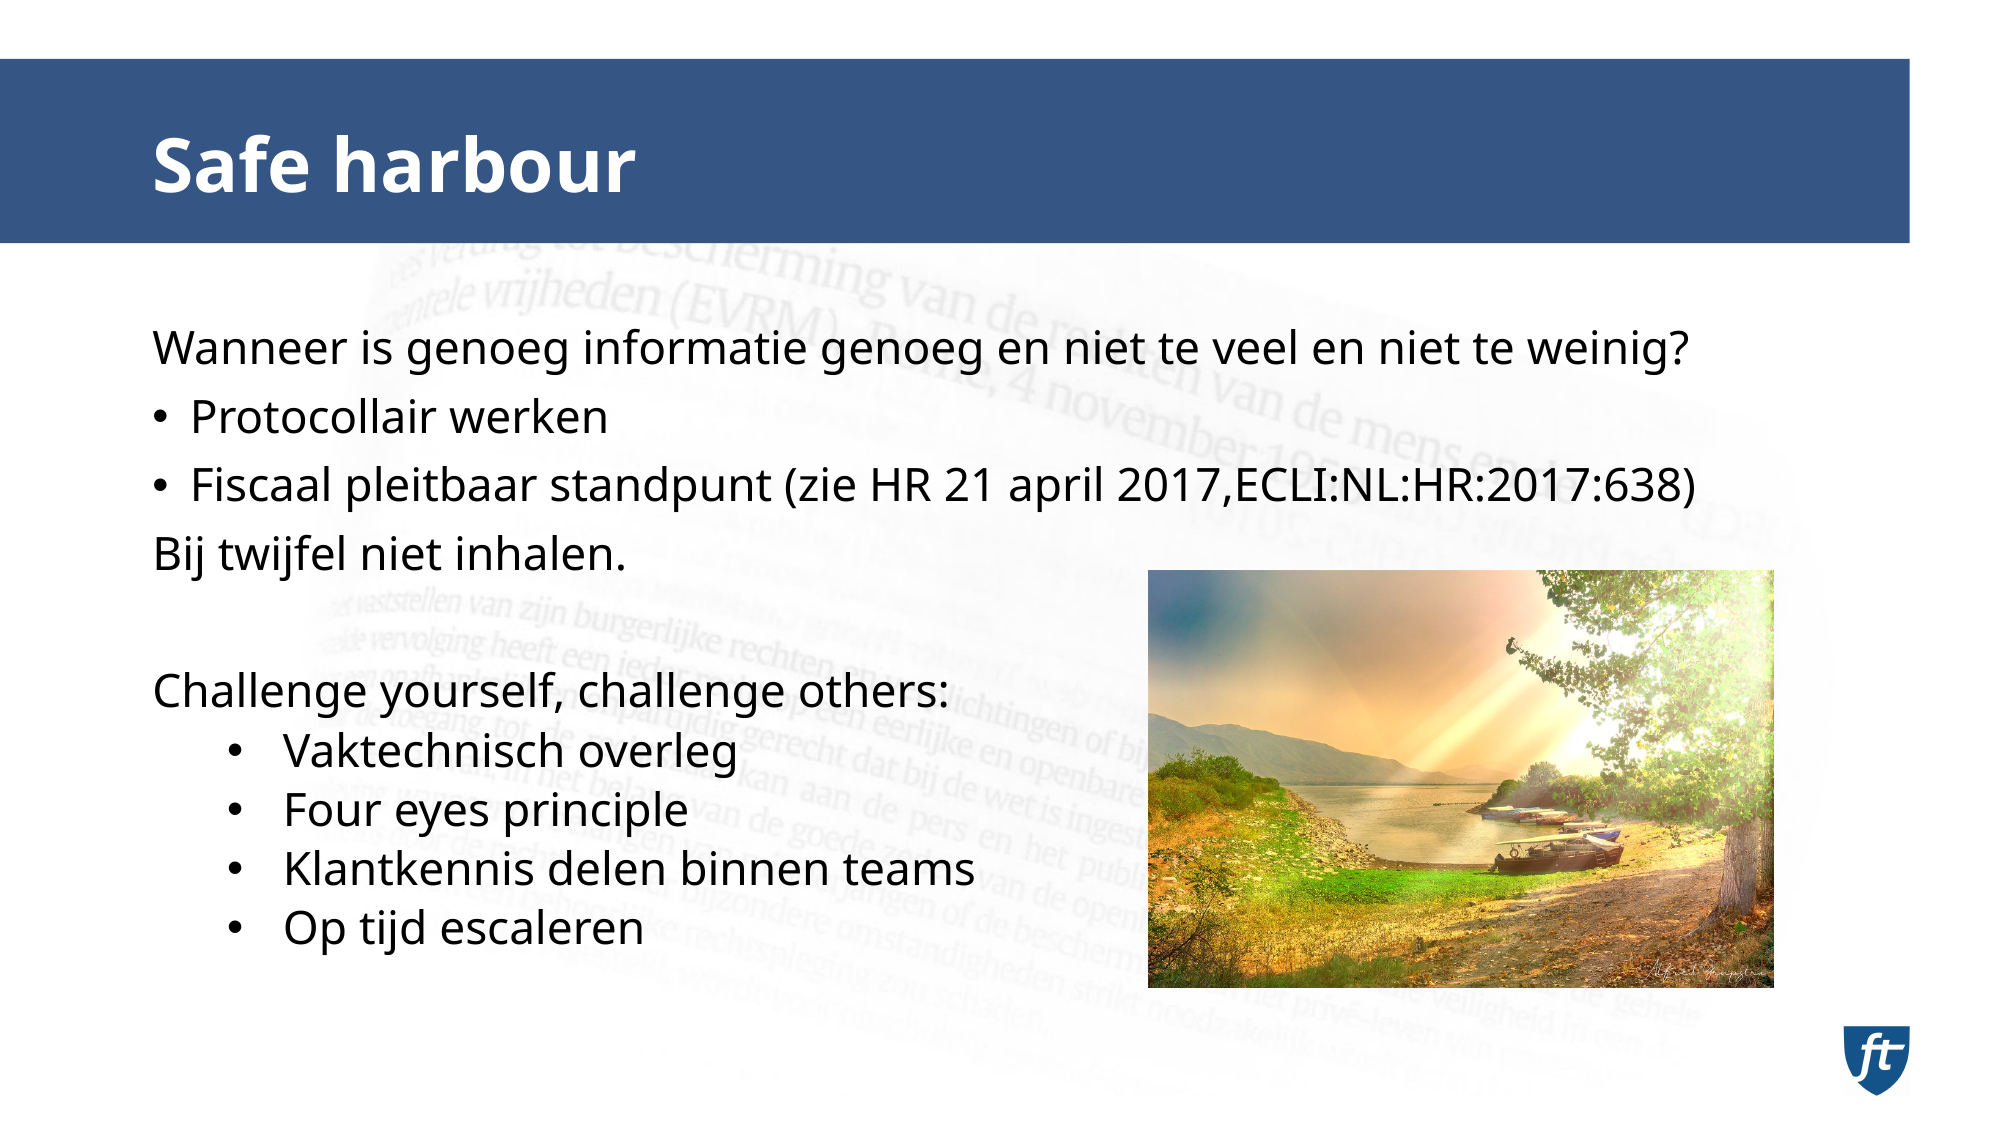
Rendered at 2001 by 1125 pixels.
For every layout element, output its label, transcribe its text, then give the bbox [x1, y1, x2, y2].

picture [78, 29, 1922, 1096]
list Wanneer is genoeg informatie genoeg en niet te veel en niet te weinig? Protocollair werken Fiscaal pleitbaar standpunt (zie HR 21 april 2017,ECLI:NL:HR:2017:638) Bij twijfel niet inhalen. Challenge yourself, challenge others: Vaktechnisch overleg Four eyes principle Klantkennis delen binnen teams Op tijd escaleren [137, 317, 1863, 967]
title Safe harbour [137, 59, 1863, 278]
